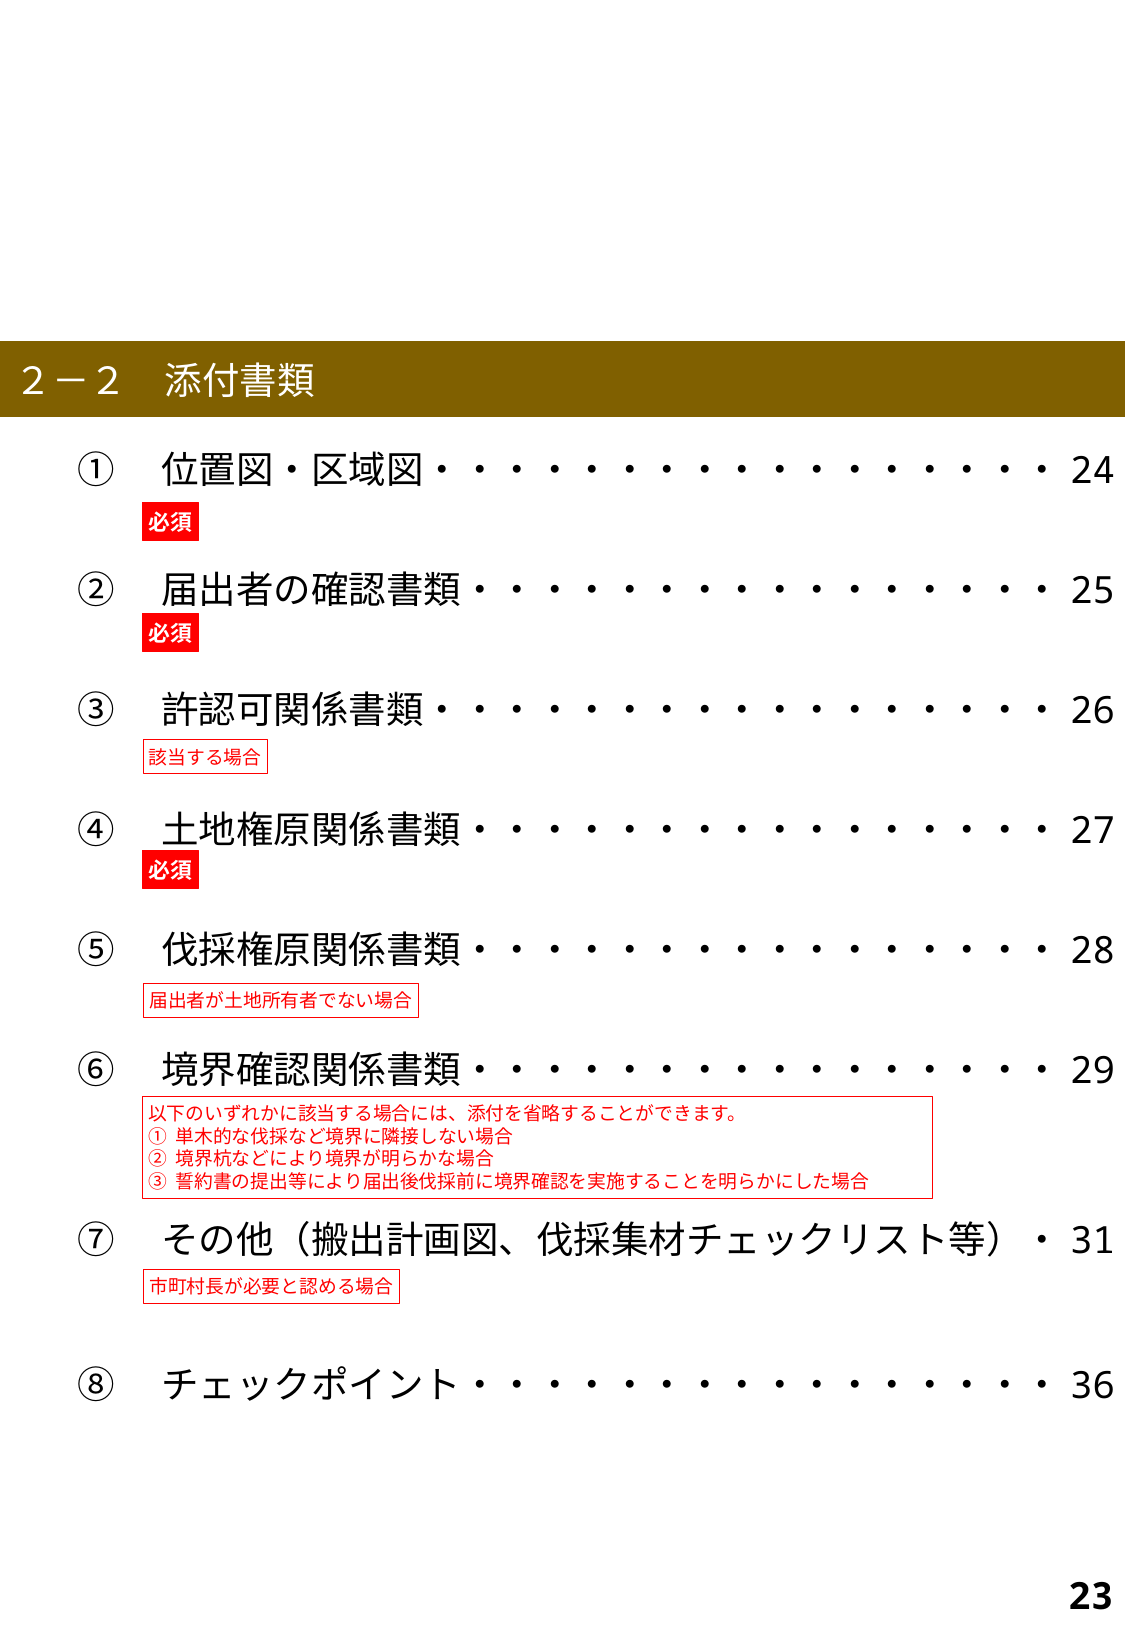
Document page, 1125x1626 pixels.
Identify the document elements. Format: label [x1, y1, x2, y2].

text_box [0, 341, 1125, 1625]
